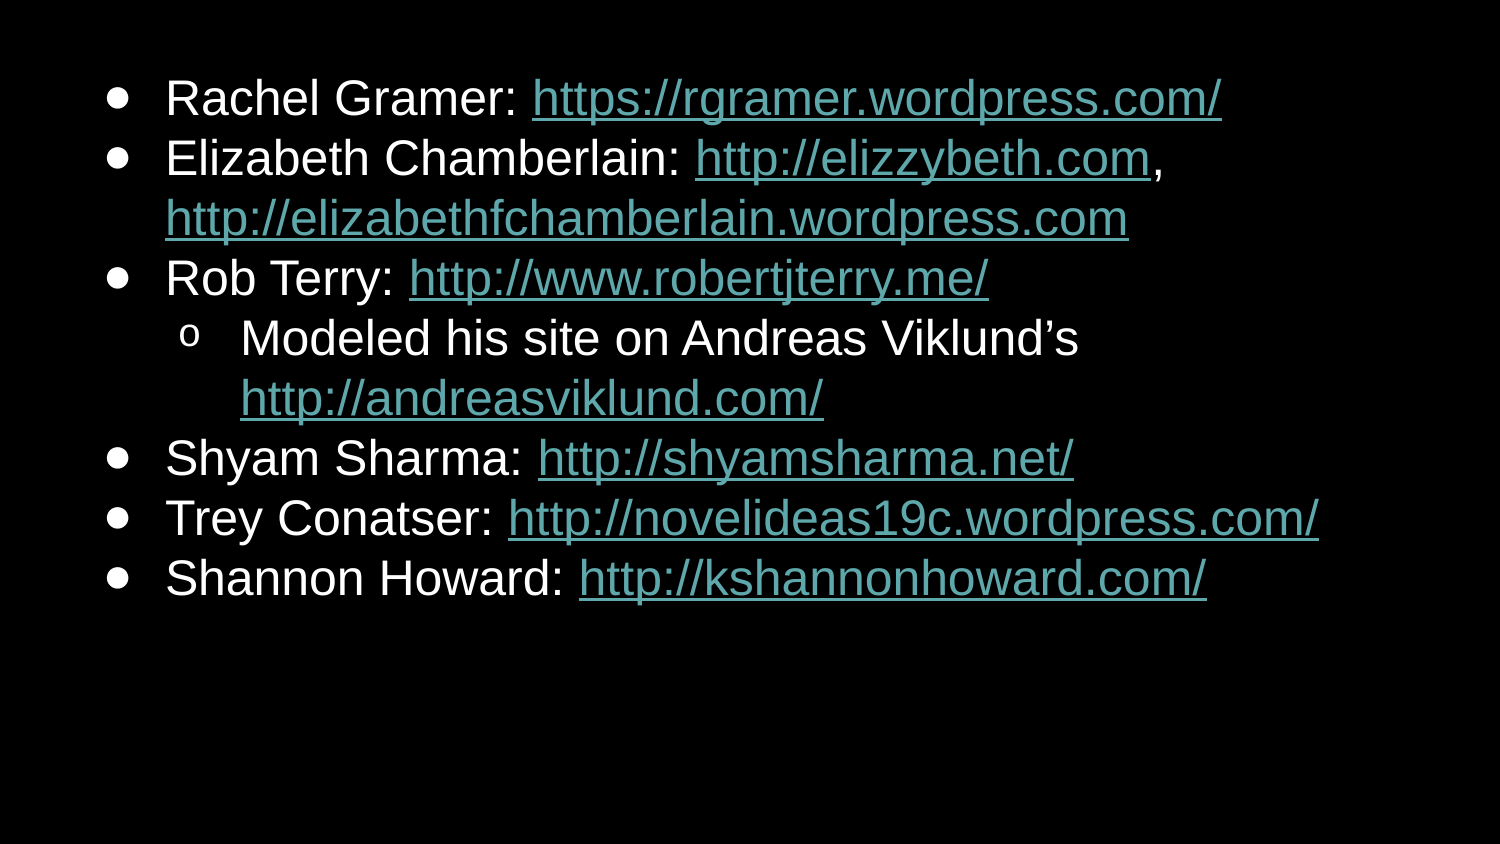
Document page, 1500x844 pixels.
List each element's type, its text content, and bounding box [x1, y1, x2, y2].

list Rachel Gramer: https://rgramer.wordpress.com/ Elizabeth Chamberlain: http://elizzybeth.com, http://elizabethfchamberlain.wordpress.com Rob Terry: http://www.robertjterry.me/ Modeled his site on Andreas Viklund’s http://andreasviklund.com/ Shyam Sharma: http://shyamsharma.net/ Trey Conatser: http://novelideas19c.wordpress.com/ Shannon Howard: http://kshannonhoward.com/ [75, 50, 1425, 662]
